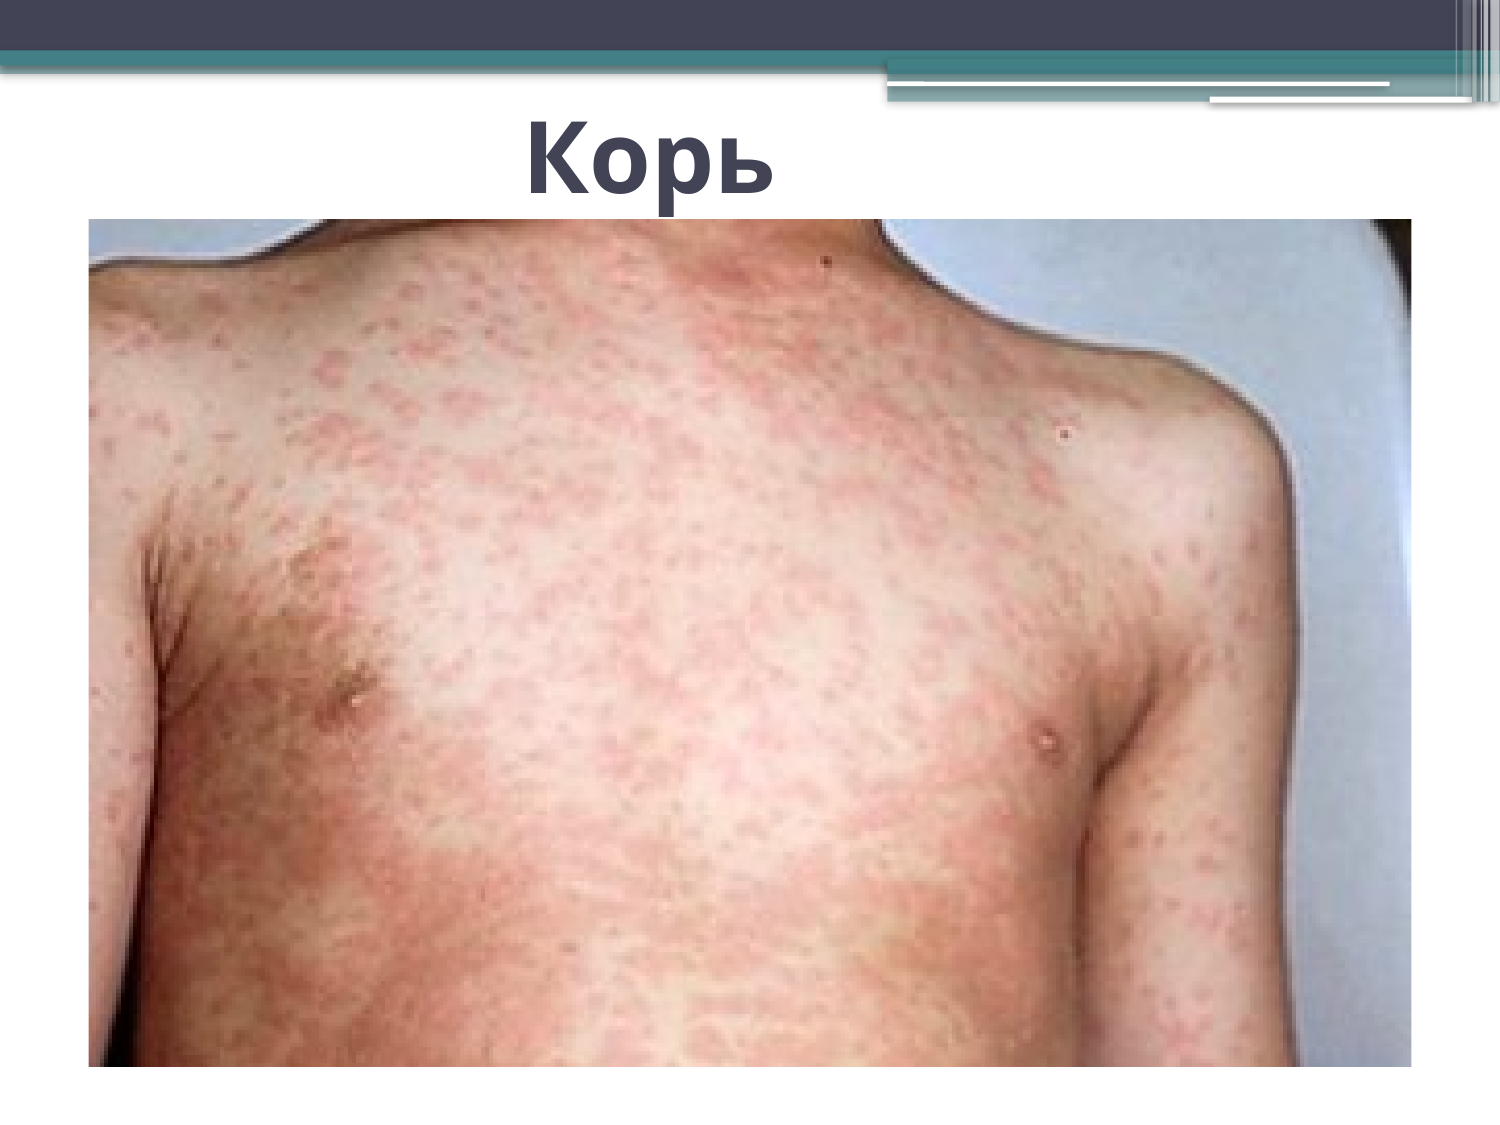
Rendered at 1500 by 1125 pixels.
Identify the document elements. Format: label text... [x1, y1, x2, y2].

picture [88, 219, 1412, 1067]
title Корь [431, 66, 894, 216]
